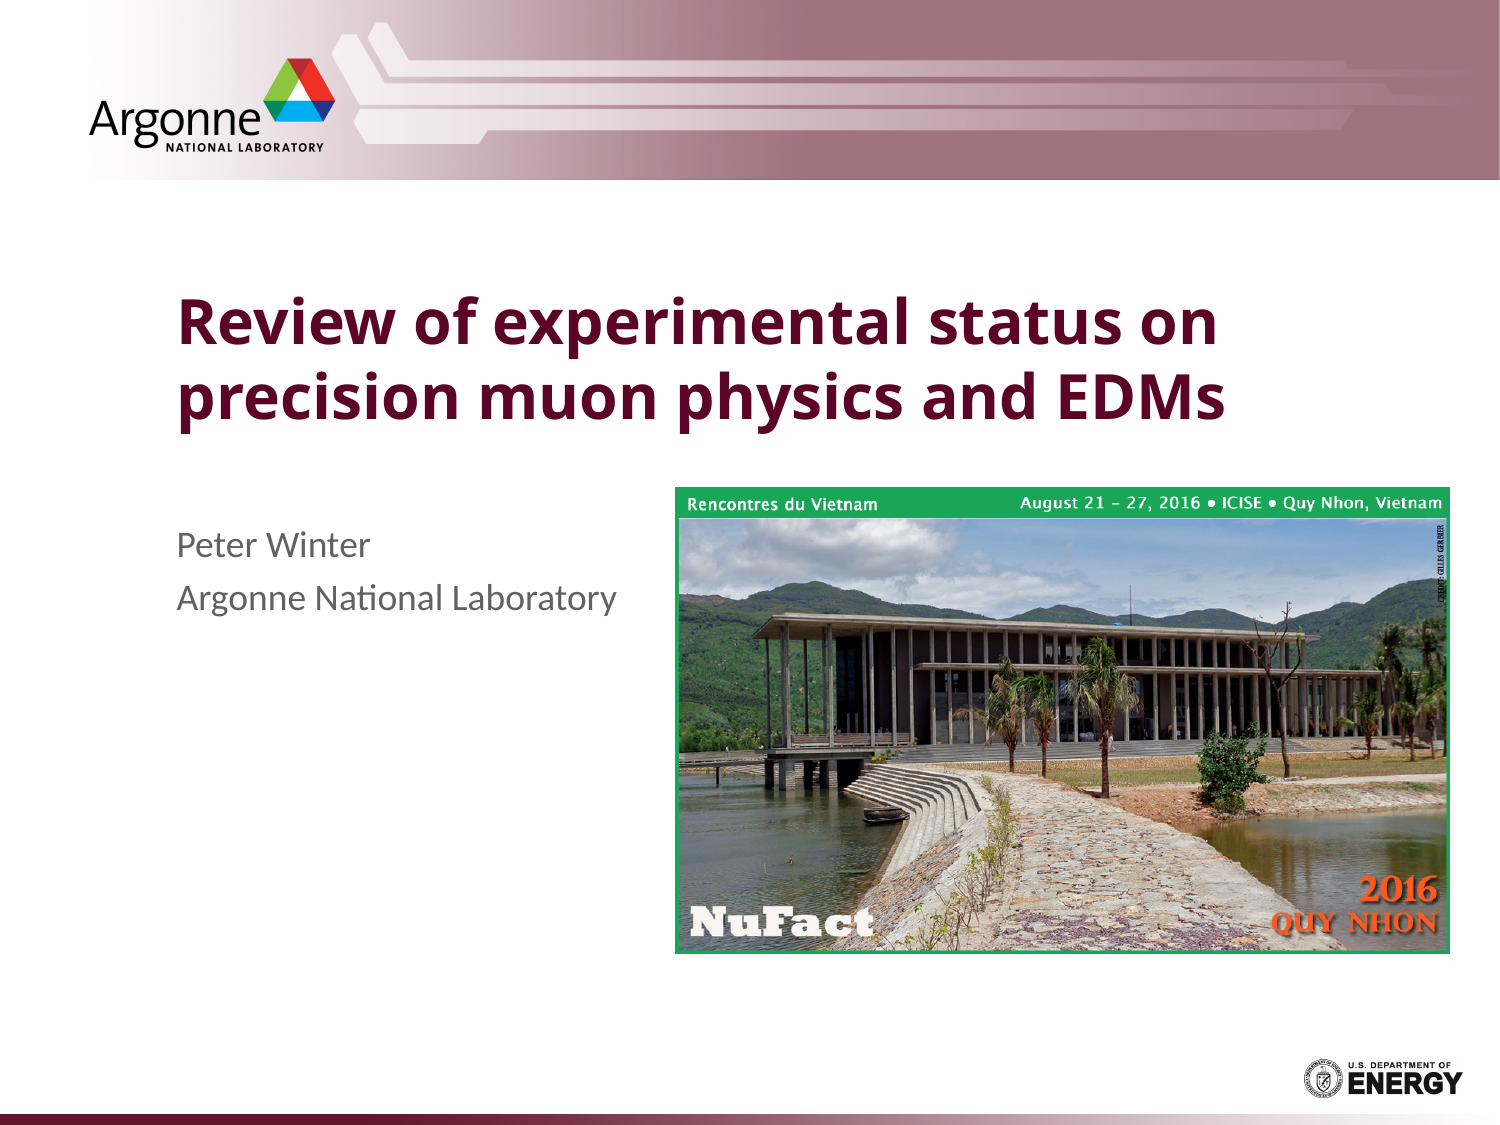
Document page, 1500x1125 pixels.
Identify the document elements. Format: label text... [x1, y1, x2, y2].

picture [0, 0, 1500, 180]
subtitle Peter Winter Argonne National Laboratory [161, 512, 669, 801]
title Review of experimental status on precision muon physics and EDMs [161, 273, 1425, 450]
picture [0, 1114, 1500, 1125]
picture [674, 487, 1451, 955]
picture [1304, 1059, 1463, 1098]
